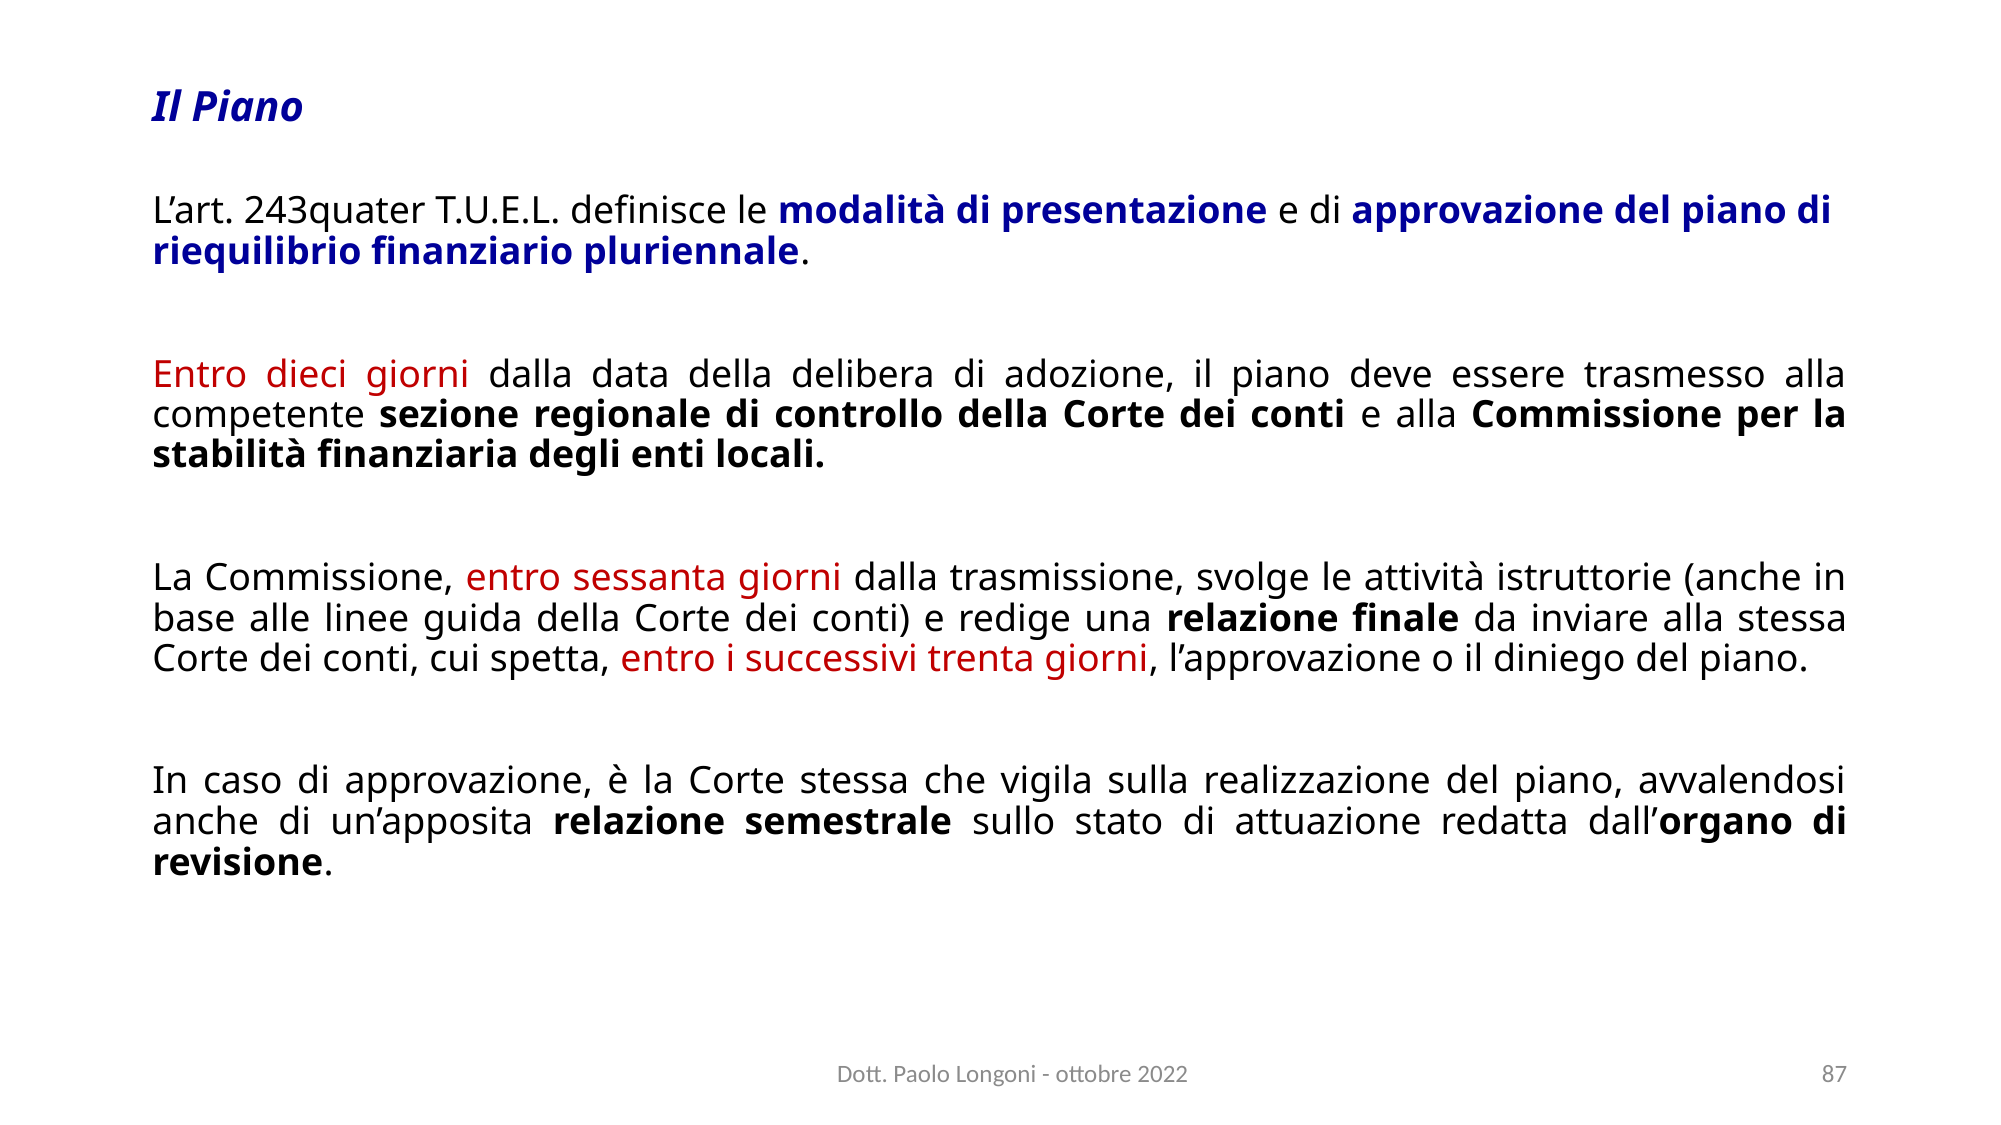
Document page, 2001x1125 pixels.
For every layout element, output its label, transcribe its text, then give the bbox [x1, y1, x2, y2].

list L’art. 243quater T.U.E.L. definisce le modalità di presentazione e di approvazione del piano di riequilibrio finanziario pluriennale. Entro dieci giorni dalla data della delibera di adozione, il piano deve essere trasmesso alla competente sezione regionale di controllo della Corte dei conti e alla Commissione per la stabilità finanziaria degli enti locali. La Commissione, entro sessanta giorni dalla trasmissione, svolge le attività istruttorie (anche in base alle linee guida della Corte dei conti) e redige una relazione finale da inviare alla stessa Corte dei conti, cui spetta, entro i successivi trenta giorni, l’approvazione o il diniego del piano. In caso di approvazione, è la Corte stessa che vigila sulla realizzazione del piano, avvalendosi anche di un’apposita relazione semestrale sullo stato di attuazione redatta dall’organo di revisione. [137, 184, 1863, 1014]
footer Dott. Paolo Longoni - ottobre 2022 [447, 1042, 1412, 1103]
slide_number 87 [1412, 1042, 1863, 1103]
title Il Piano [137, 59, 1863, 157]
